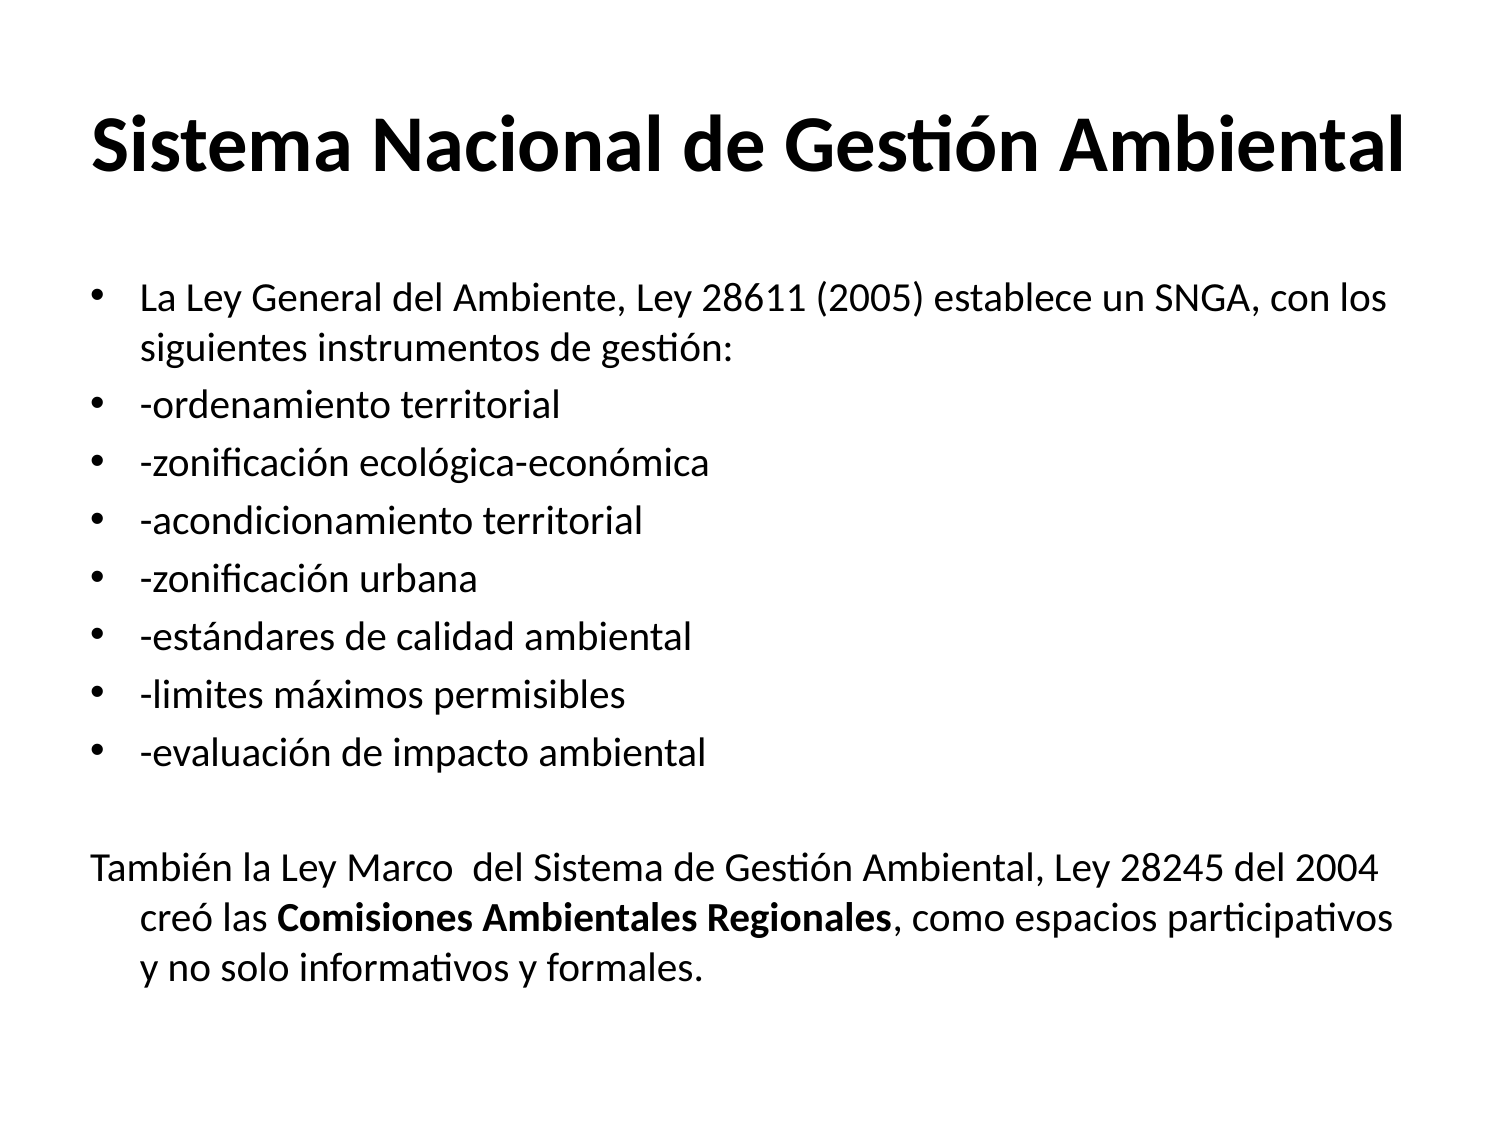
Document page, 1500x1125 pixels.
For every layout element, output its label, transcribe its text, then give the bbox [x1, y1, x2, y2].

title Sistema Nacional de Gestión Ambiental [75, 45, 1425, 233]
list La Ley General del Ambiente, Ley 28611 (2005) establece un SNGA, con los siguientes instrumentos de gestión: -ordenamiento territorial -zonificación ecológica-económica -acondicionamiento territorial -zonificación urbana -estándares de calidad ambiental -limites máximos permisibles -evaluación de impacto ambiental También la Ley Marco del Sistema de Gestión Ambiental, Ley 28245 del 2004 creó las Comisiones Ambientales Regionales, como espacios participativos y no solo informativos y formales. [75, 262, 1425, 1005]
